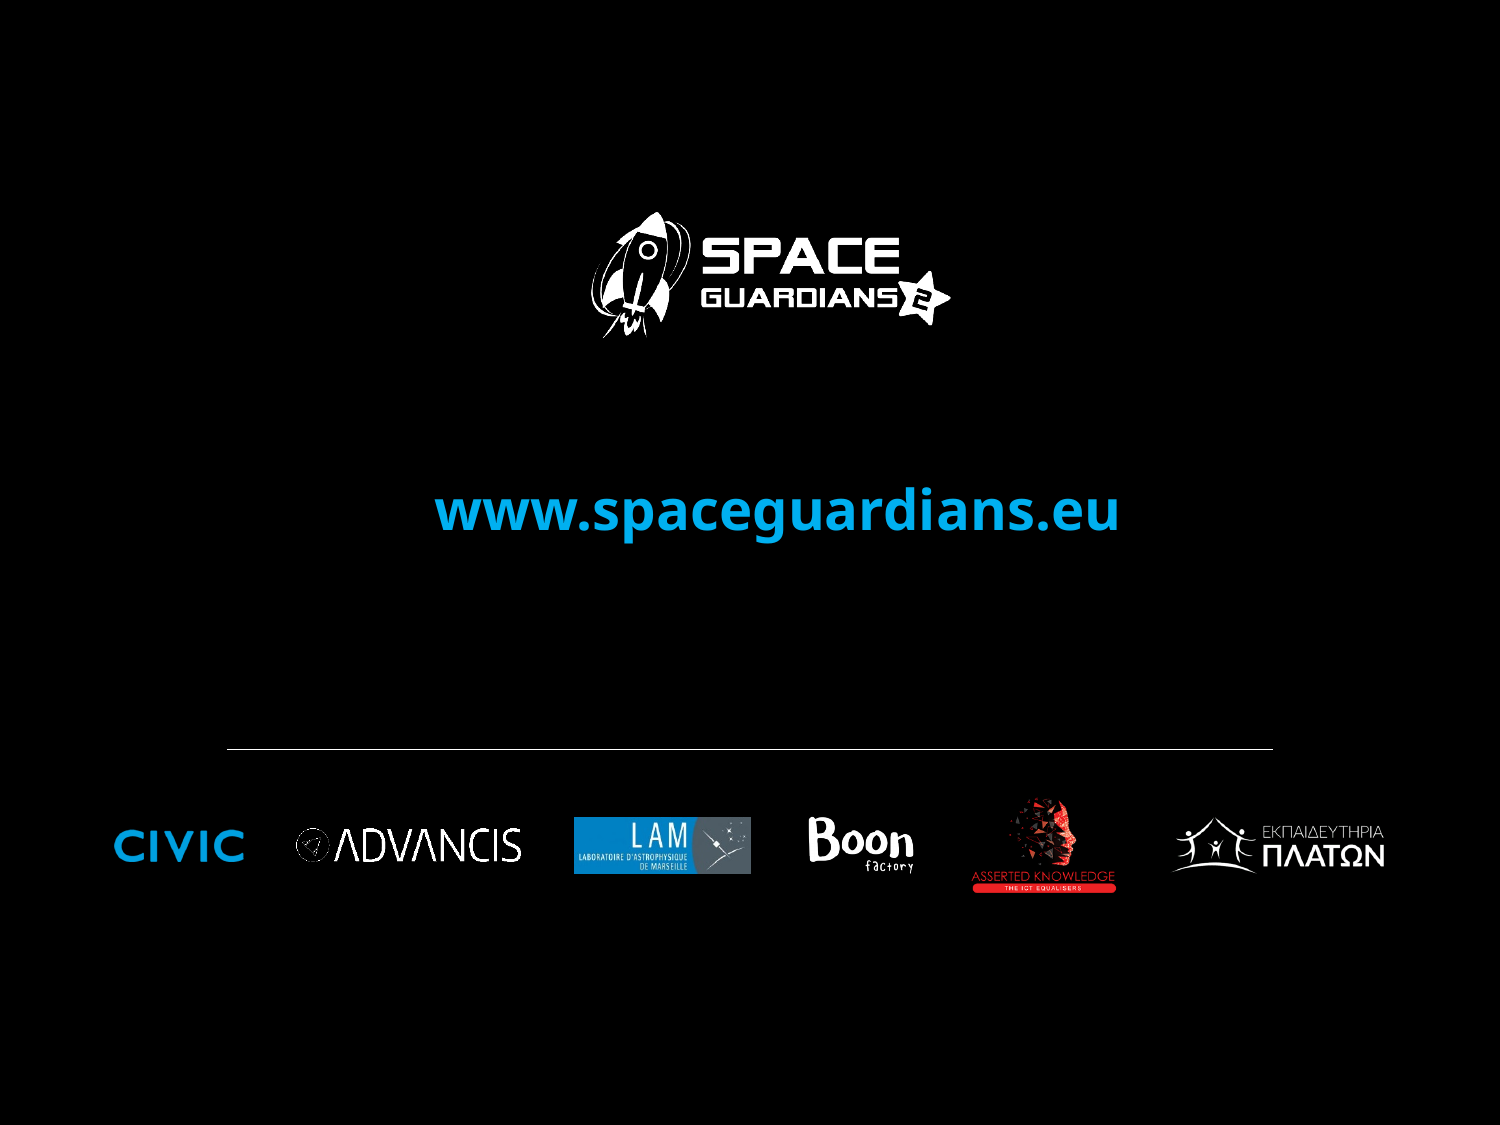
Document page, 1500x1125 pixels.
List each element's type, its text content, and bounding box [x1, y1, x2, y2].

picture [551, 176, 990, 373]
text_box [114, 795, 1386, 895]
text_box www.spaceguardians.eu [409, 466, 1146, 549]
